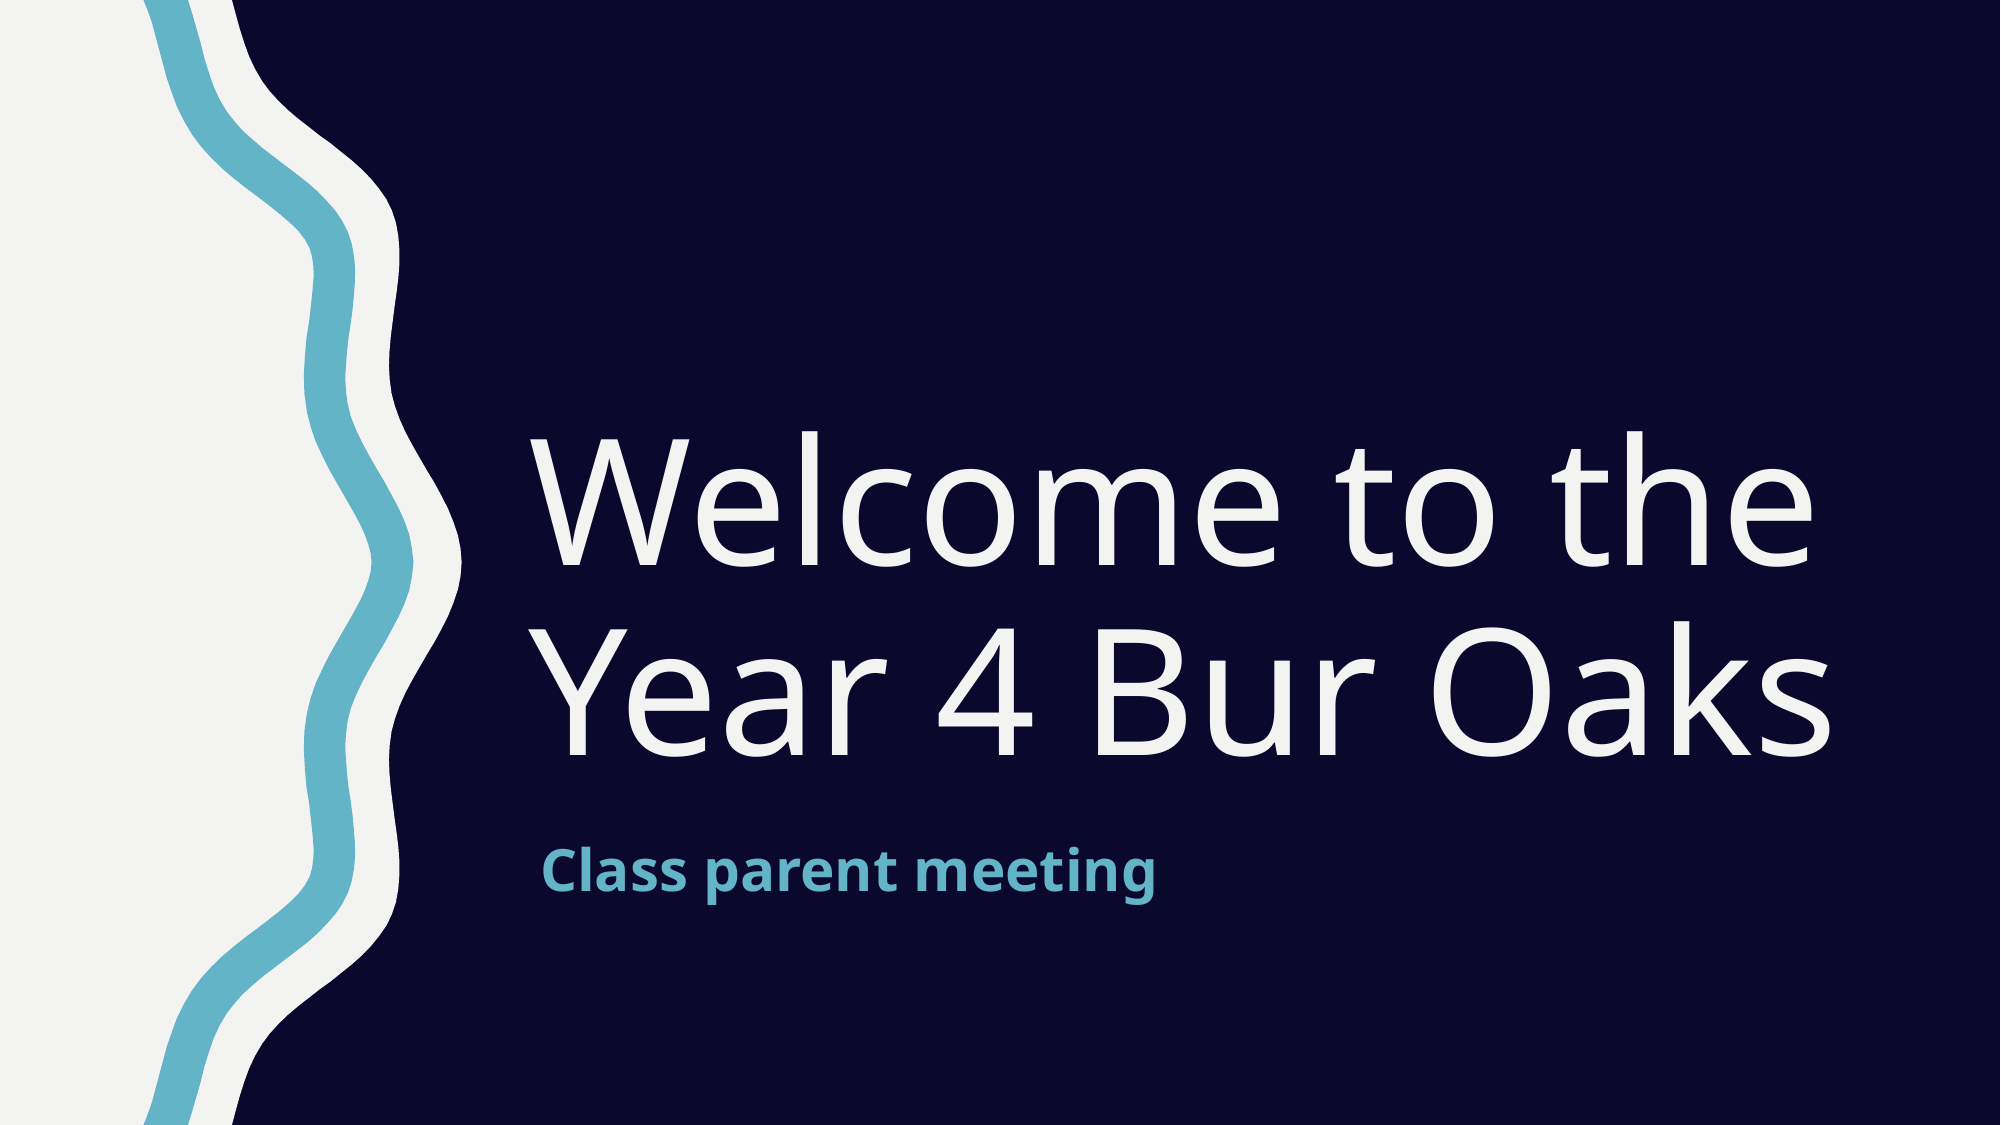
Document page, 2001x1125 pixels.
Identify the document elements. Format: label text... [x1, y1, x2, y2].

title Welcome to the Year 4 Bur Oaks [513, 323, 1857, 802]
list Class parent meeting [487, 825, 1639, 982]
